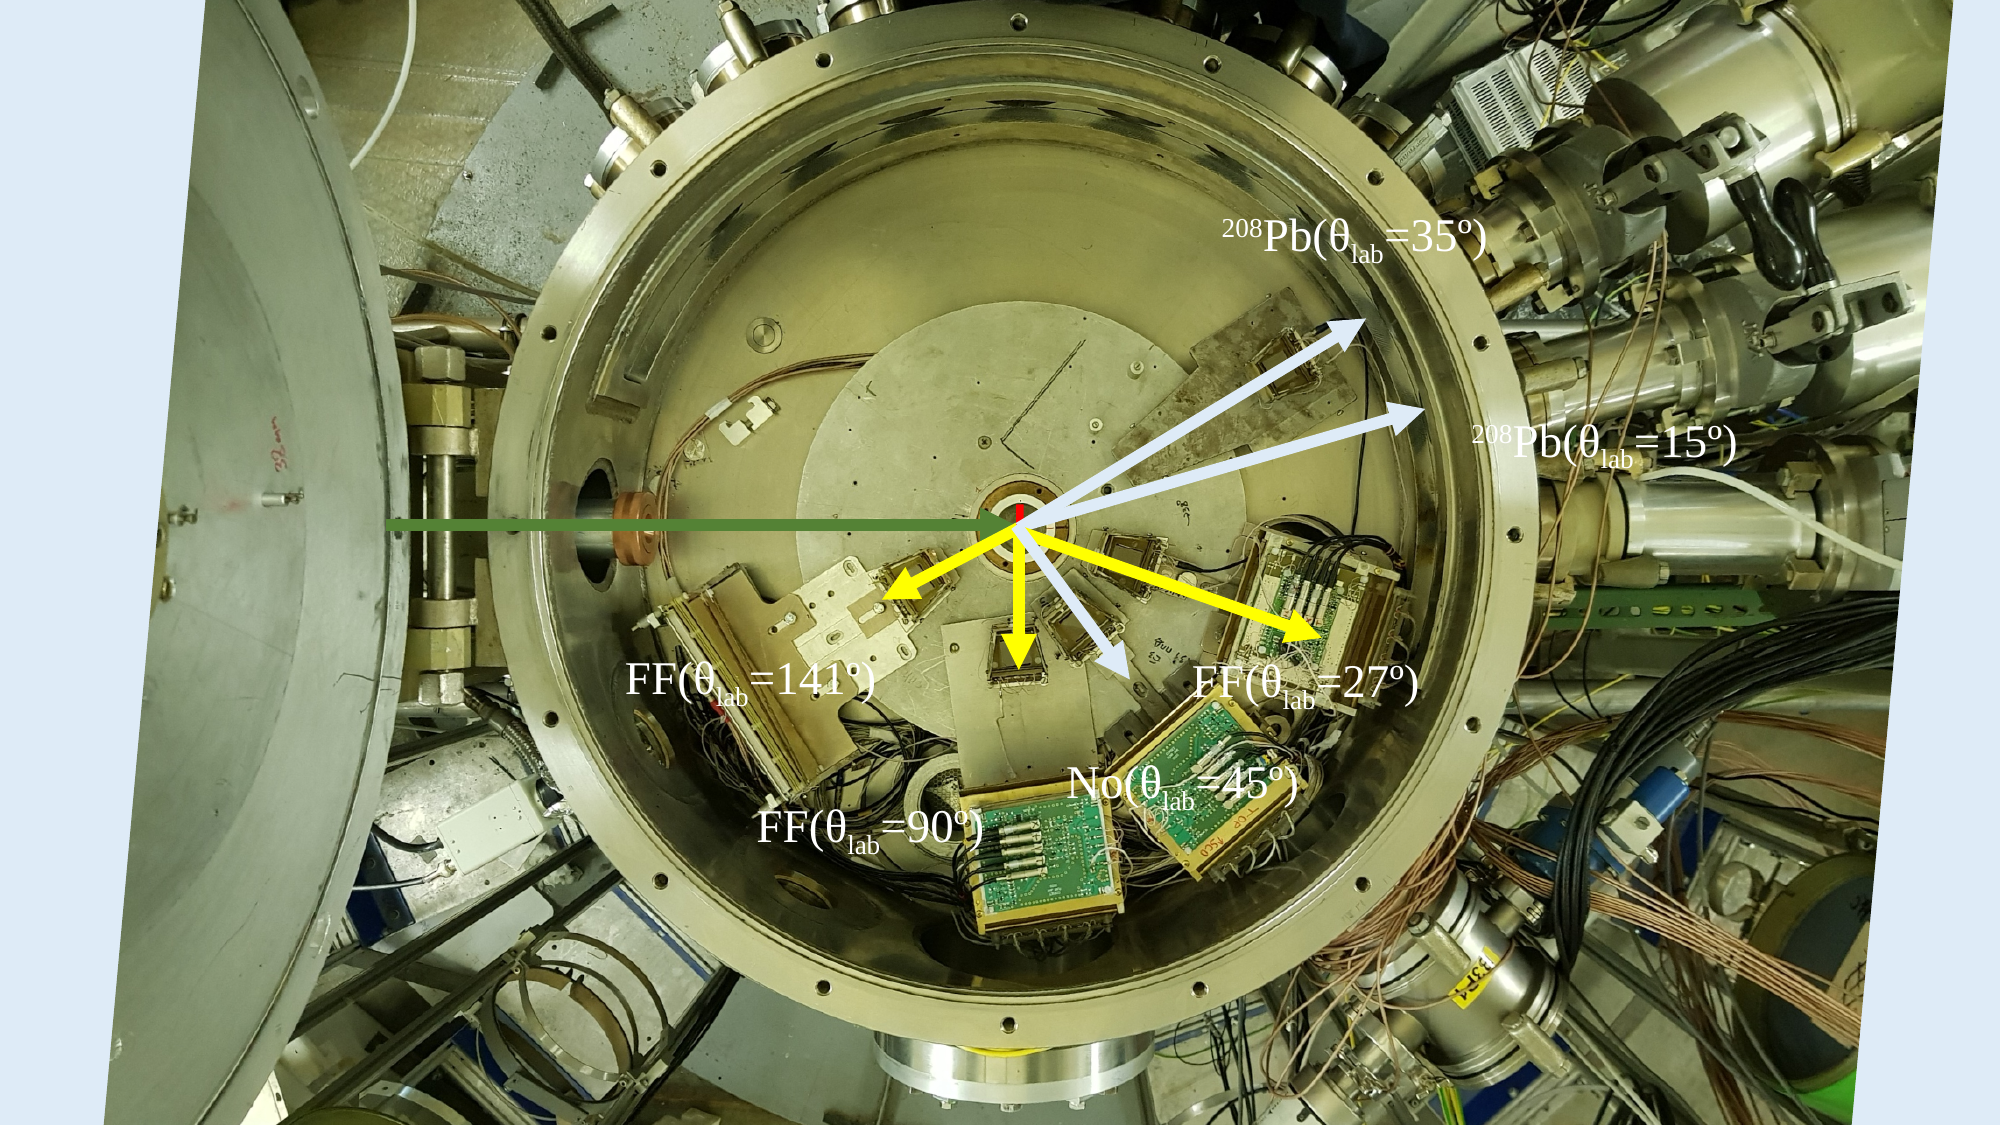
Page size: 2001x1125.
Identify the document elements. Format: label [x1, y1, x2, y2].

text_box [1130, 531, 1322, 638]
text_box [1018, 318, 1367, 529]
text_box [1016, 525, 1130, 680]
picture [103, 0, 1952, 1125]
text_box [881, 525, 1016, 600]
text_box [1367, 408, 1426, 526]
